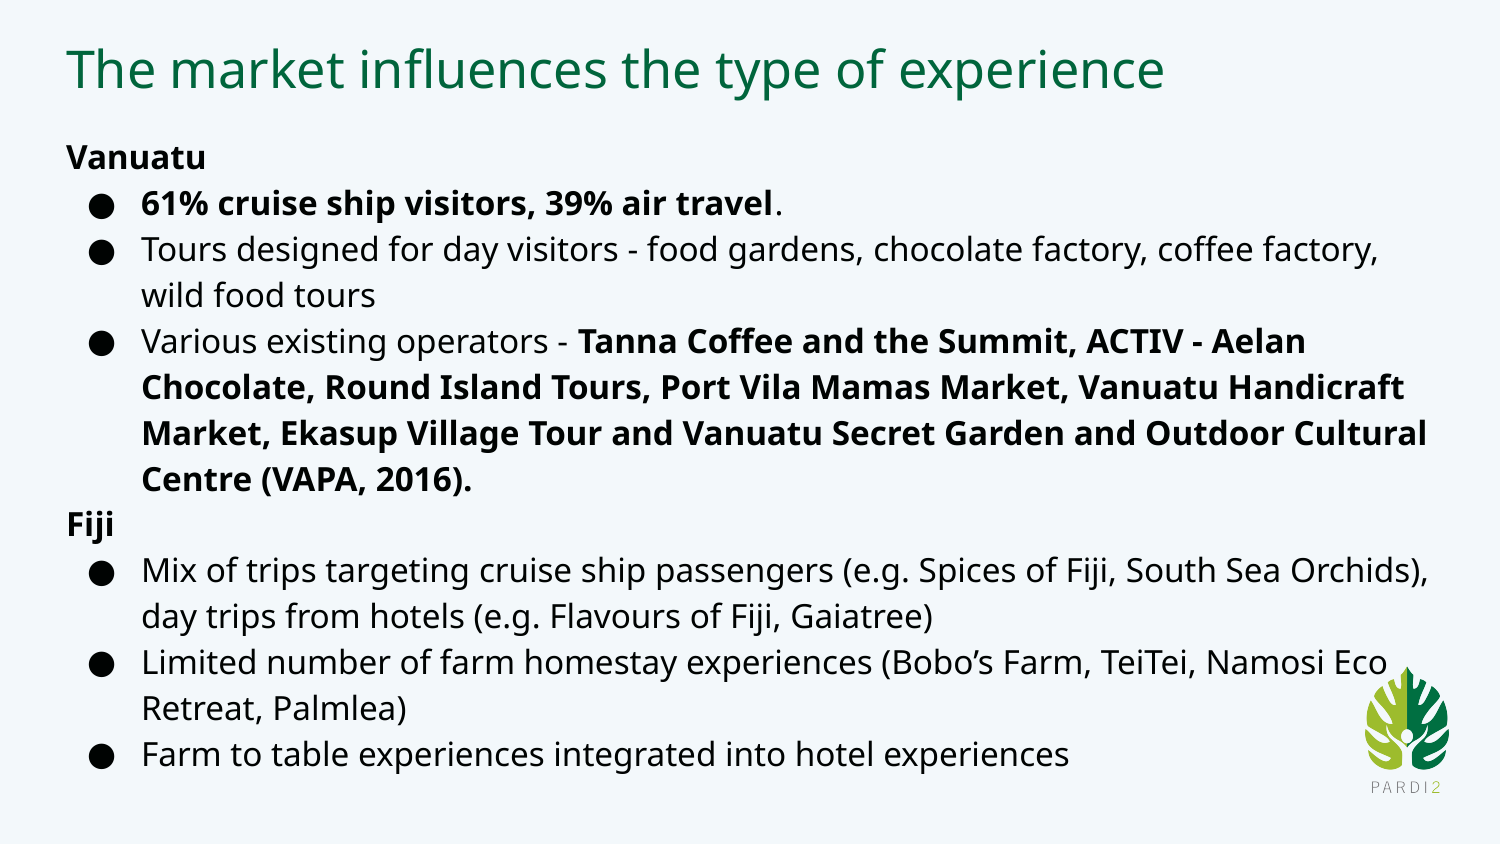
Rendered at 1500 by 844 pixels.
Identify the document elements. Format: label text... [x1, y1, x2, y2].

list Vanuatu 61% cruise ship visitors, 39% air travel. Tours designed for day visitors - food gardens, chocolate factory, coffee factory, wild food tours Various existing operators - Tanna Coffee and the Summit, ACTIV - Aelan Chocolate, Round Island Tours, Port Vila Mamas Market, Vanuatu Handicraft Market, Ekasup Village Tour and Vanuatu Secret Garden and Outdoor Cultural Centre (VAPA, 2016). Fiji Mix of trips targeting cruise ship passengers (e.g. Spices of Fiji, South Sea Orchids), day trips from hotels (e.g. Flavours of Fiji, Gaiatree) Limited number of farm homestay experiences (Bobo’s Farm, TeiTei, Namosi Eco Retreat, Palmlea) Farm to table experiences integrated into hotel experiences [51, 115, 1449, 786]
picture [1365, 786, 1449, 793]
title The market influences the type of experience [51, 21, 1449, 115]
